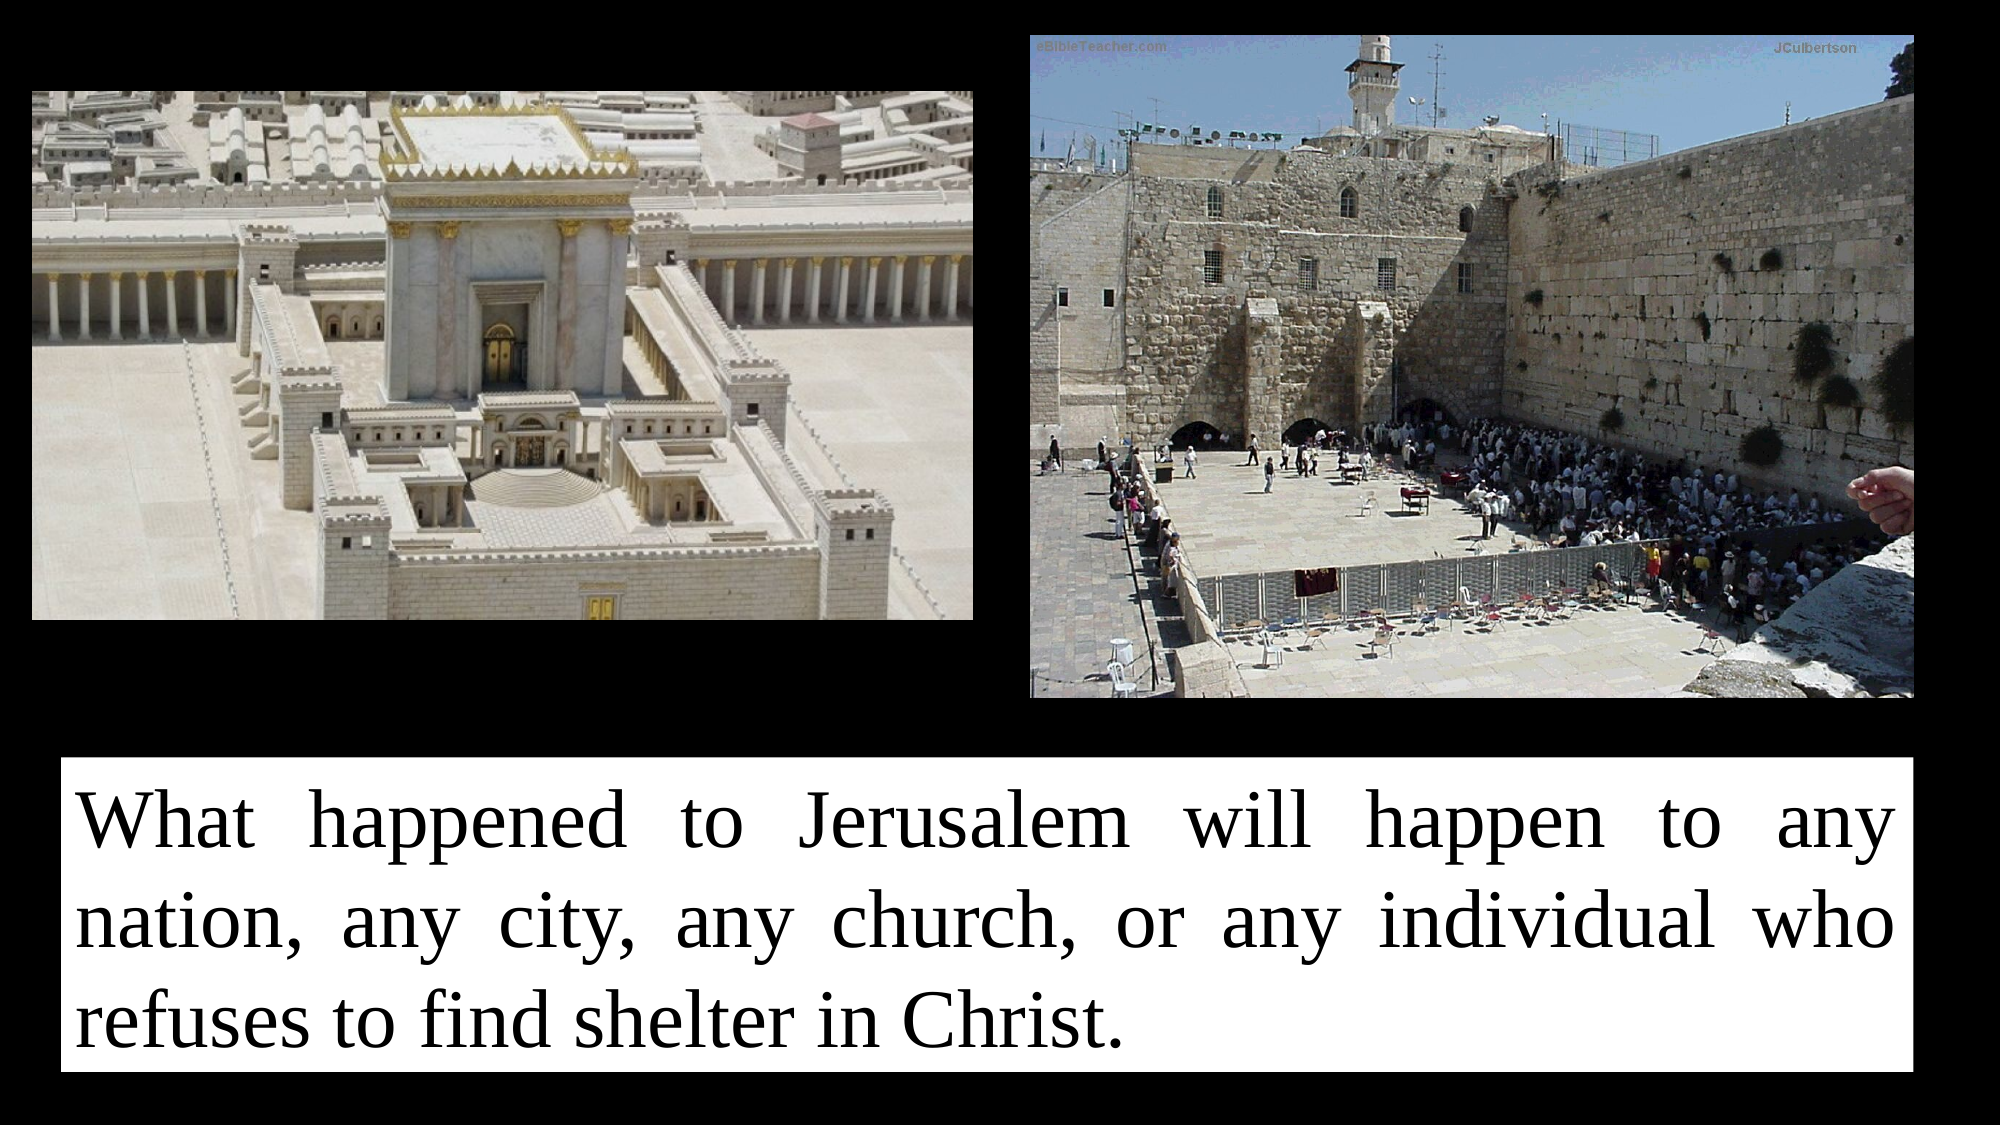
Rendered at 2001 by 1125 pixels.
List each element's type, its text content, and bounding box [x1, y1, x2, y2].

picture [32, 91, 973, 620]
picture [1030, 35, 1914, 698]
text_box What happened to Jerusalem will happen to any nation, any city, any church, or any individual who refuses to find shelter in Christ. [61, 757, 1914, 1072]
